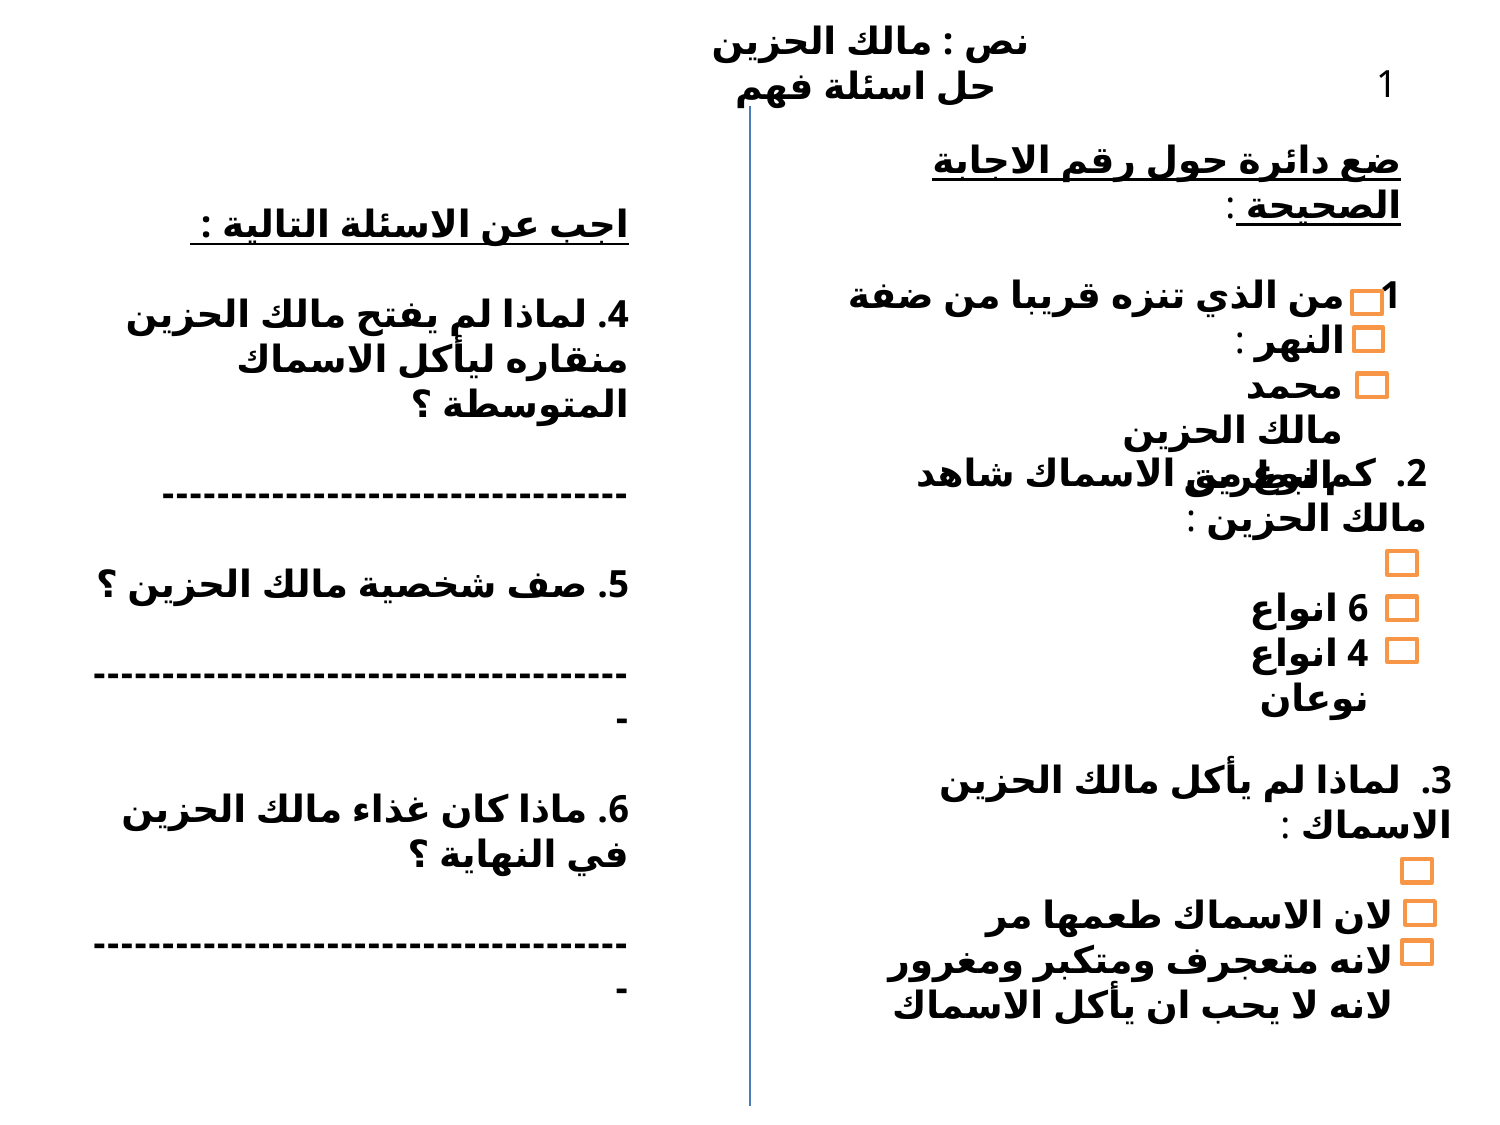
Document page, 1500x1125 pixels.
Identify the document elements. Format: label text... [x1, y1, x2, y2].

text_box [1385, 637, 1419, 664]
text_box 2. كم نوع من الاسماك شاهد مالك الحزين : 6 انواع 4 انواع نوعان [839, 397, 1442, 772]
text_box [1400, 857, 1434, 885]
text_box 1 [1352, 52, 1412, 113]
text_box [1385, 594, 1419, 622]
text_box [1400, 938, 1434, 966]
text_box [1350, 289, 1384, 316]
text_box اجب عن الاسئلة التالية : 4. لماذا لم يفتح مالك الحزين منقاره ليأكل الاسماك المتوسطة ؟ ---------------------------------- 5. صف شخصية مالك الحزين ؟ ---------------------------------------- 6. ماذا كان غذاء مالك الحزين في النهاية ؟ ---------------------------------------- [64, 192, 644, 1108]
text_box ضع دائرة حول رقم الاجابة الصحيحة : من الذي تنزه قريبا من ضفة النهر : محمد مالك الحزين البطريق [813, 83, 1417, 548]
text_box [1355, 371, 1389, 397]
text_box [1385, 549, 1419, 577]
text_box [1403, 899, 1437, 927]
text_box [1352, 325, 1385, 353]
text_box نص : مالك الحزين حل اسئلة فهم [606, 9, 1115, 115]
text_box 3. لماذا لم يأكل مالك الحزين الاسماك : لان الاسماك طعمها مر لانه متعجرف ومتكبر ومغرور لانه لا يحب ان يأكل الاسماك [864, 704, 1467, 1079]
